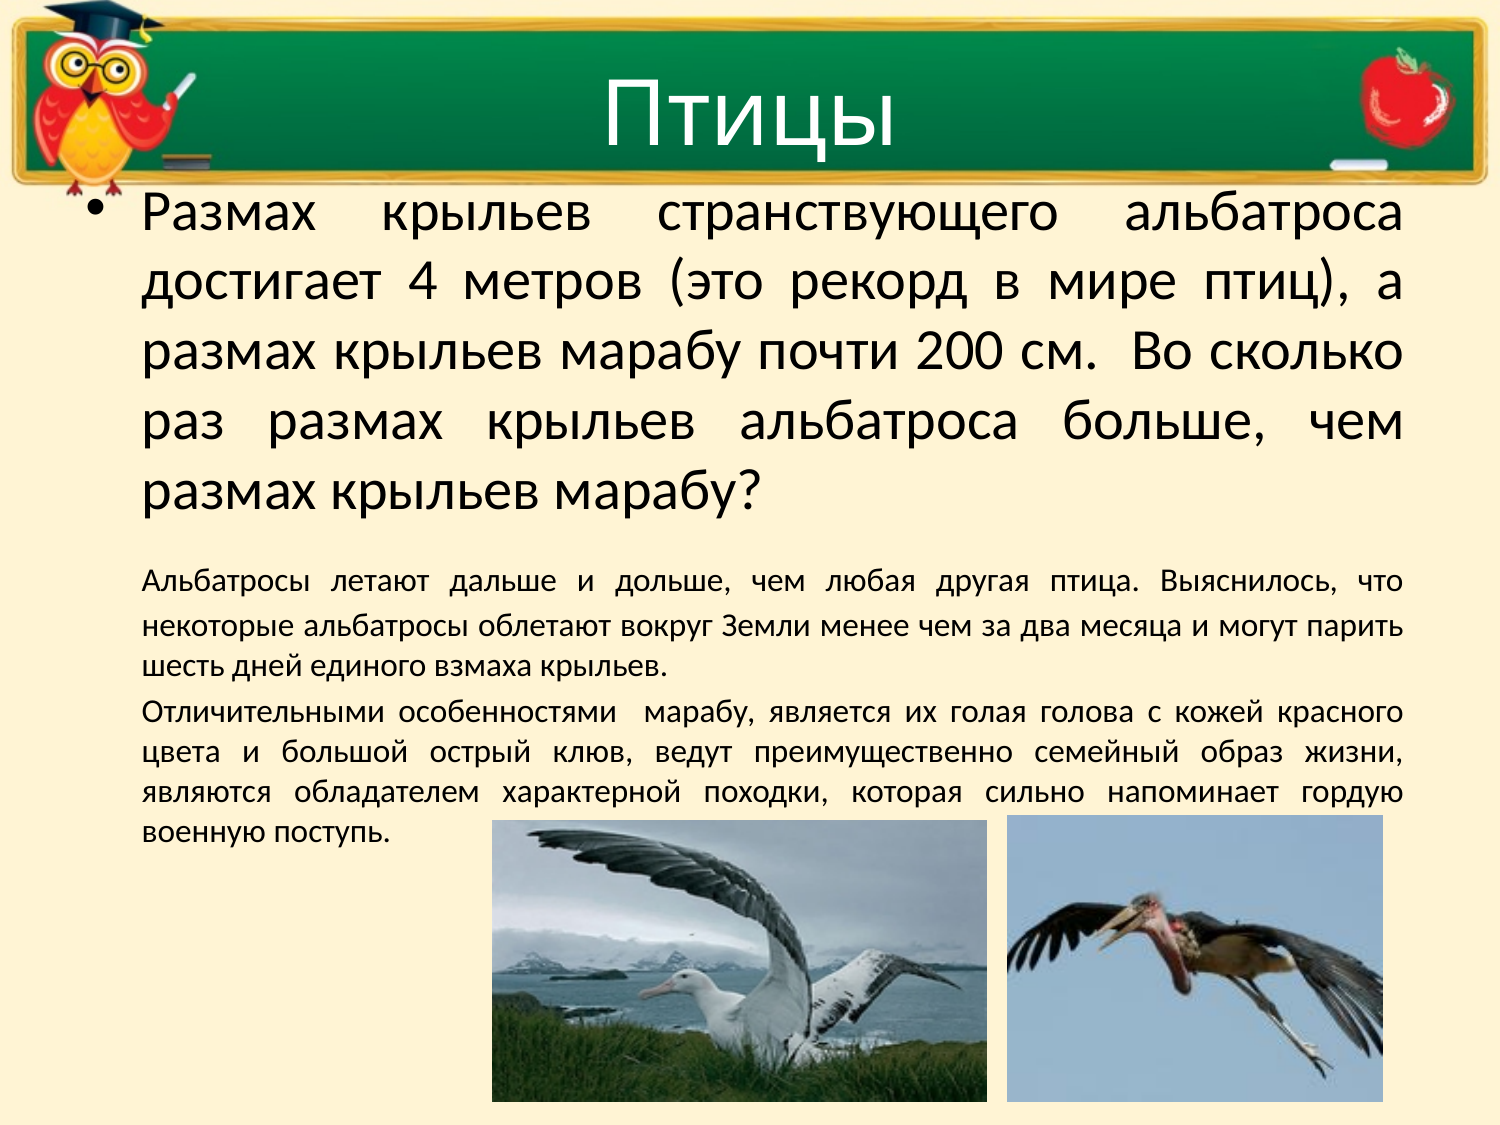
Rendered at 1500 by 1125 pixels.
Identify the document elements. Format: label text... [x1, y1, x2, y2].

title Птицы [74, 44, 1426, 173]
list Размах крыльев странствующего альбатроса достигает 4 метров (это рекорд в мире птиц), а размах крыльев марабу почти 200 см. Во сколько раз размах крыльев альбатроса больше, чем размах крыльев марабу? Альбатросы летают дальше и дольше, чем любая другая птица. Выяснилось, что некоторые альбатросы облетают вокруг Земли менее чем за два месяца и могут парить шесть дней единого взмаха крыльев. Отличительными особенностями марабу, является их голая голова с кожей красного цвета и большой острый клюв, ведут преимущественно семейный образ жизни, являются обладателем характерной походки, которая сильно напоминает гордую военную поступь. [70, 163, 1421, 1026]
picture [0, 0, 1500, 1125]
